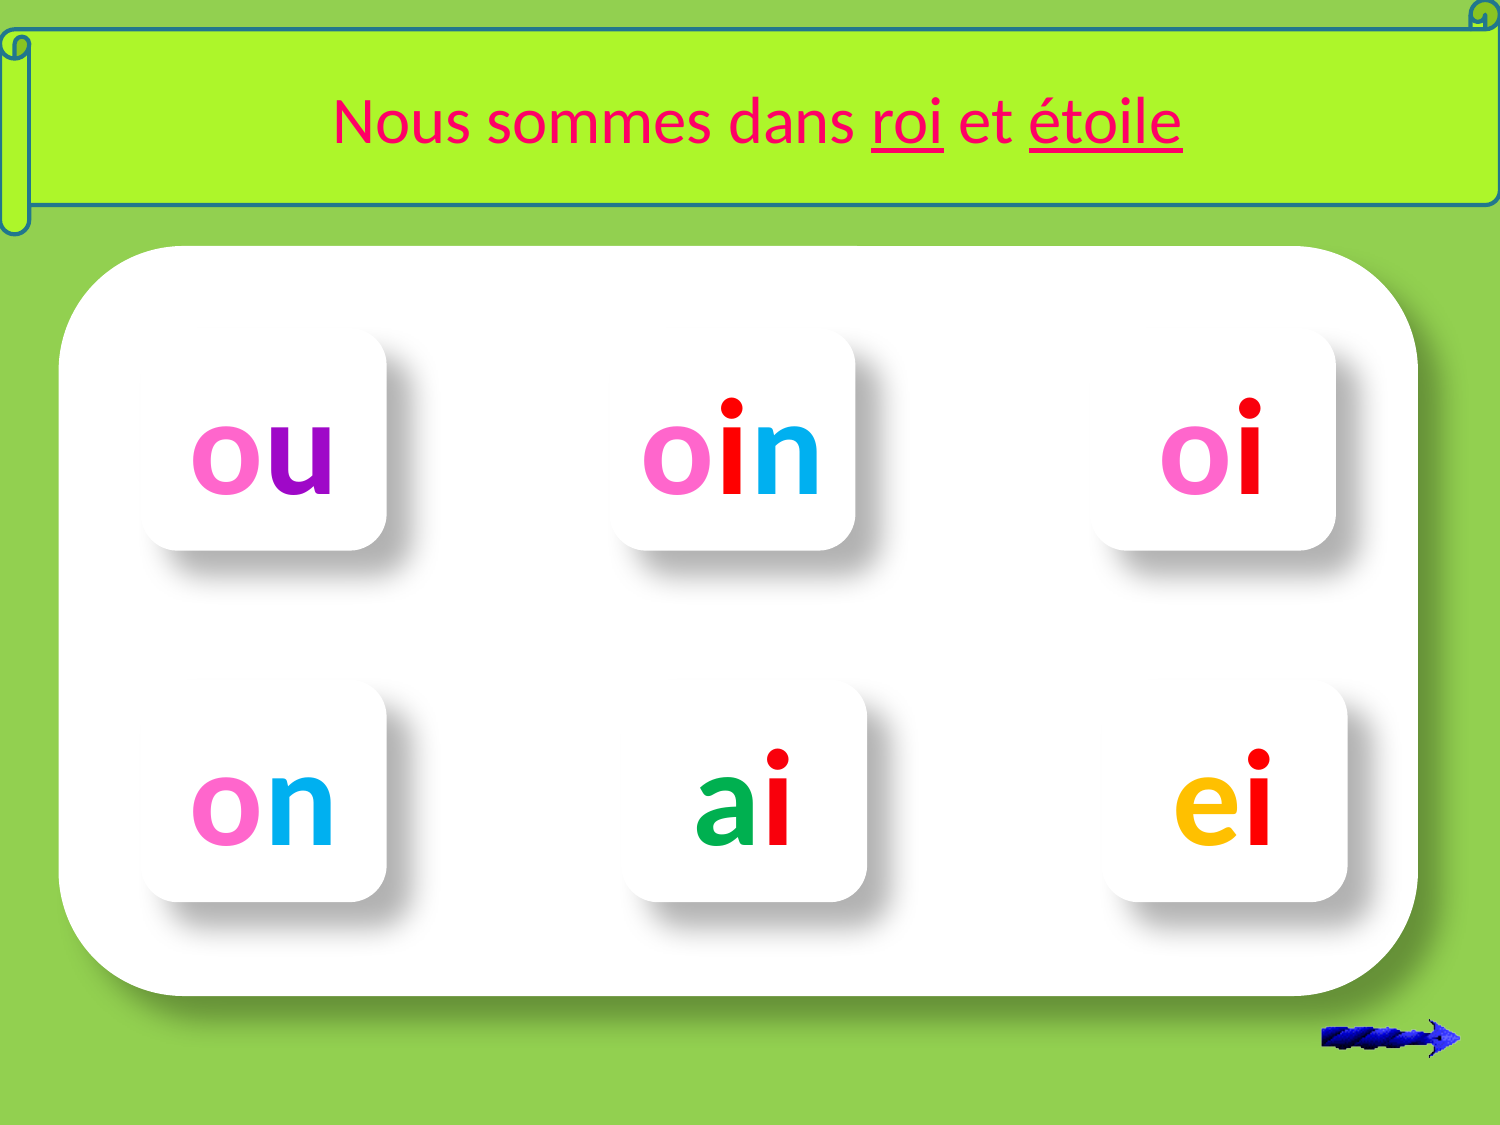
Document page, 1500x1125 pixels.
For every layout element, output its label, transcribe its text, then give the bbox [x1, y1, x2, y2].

text_box oi [1087, 325, 1339, 553]
picture [1312, 1019, 1470, 1058]
text_box [56, 243, 1421, 999]
text_box oin [607, 325, 858, 553]
text_box ei [1099, 677, 1350, 905]
text_box Nous sommes dans roi et étoile [0, 0, 1500, 237]
text_box ai [618, 677, 870, 905]
text_box ou [138, 325, 389, 553]
text_box on [138, 677, 389, 905]
